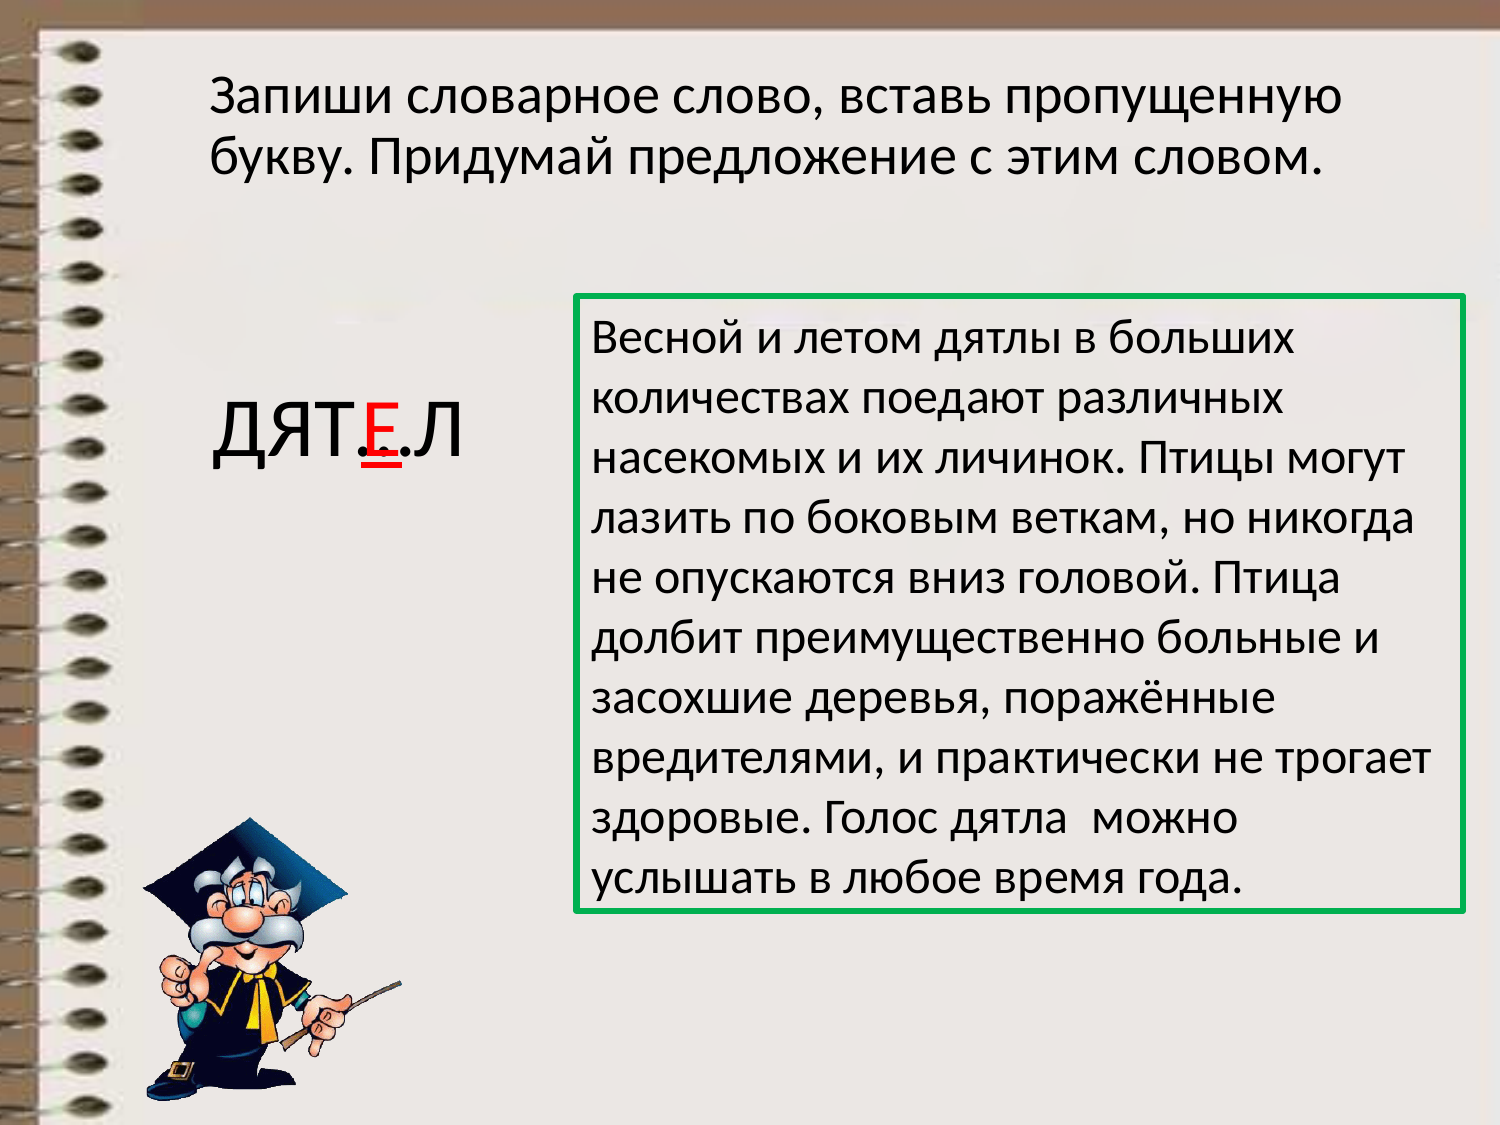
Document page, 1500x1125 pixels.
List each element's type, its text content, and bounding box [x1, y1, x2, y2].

picture [0, 0, 1500, 1125]
text_box Весной и летом дятлы в больших количествах поедают различных насекомых и их личинок. Птицы могут лазить по боковым веткам, но никогда не опускаются вниз головой. Птица долбит преимущественно больные и засохшие деревья, поражённые вредителями, и практически не трогает здоровые. Голос дятла можно услышать в любое время года. [576, 296, 1463, 911]
text_box Е [346, 366, 425, 481]
text_box Запиши словарное слово, вставь пропущенную букву. Придумай предложение с этим словом. [198, 44, 1389, 208]
text_box ДЯТ…Л [198, 364, 549, 481]
